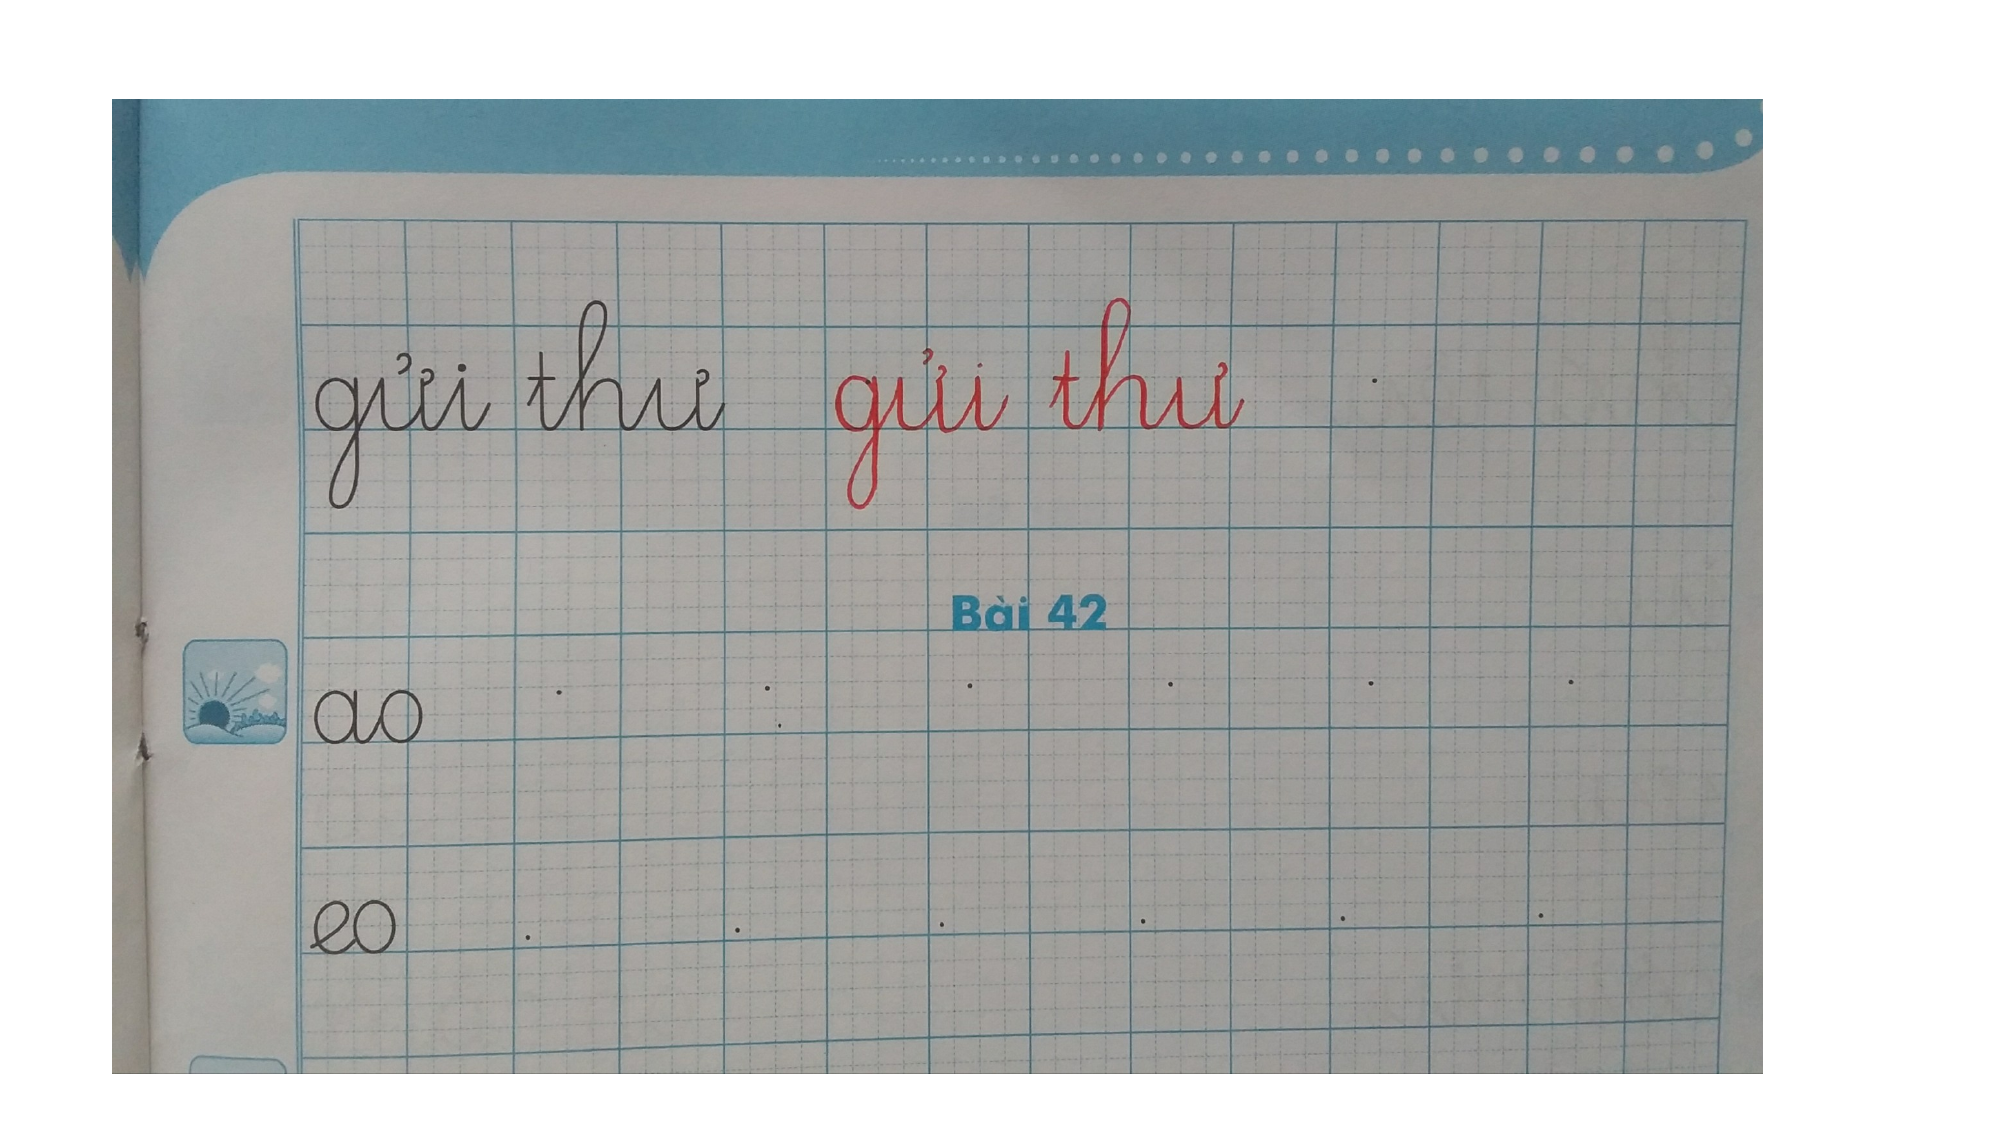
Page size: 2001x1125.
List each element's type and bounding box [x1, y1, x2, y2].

picture [112, 99, 1764, 1075]
